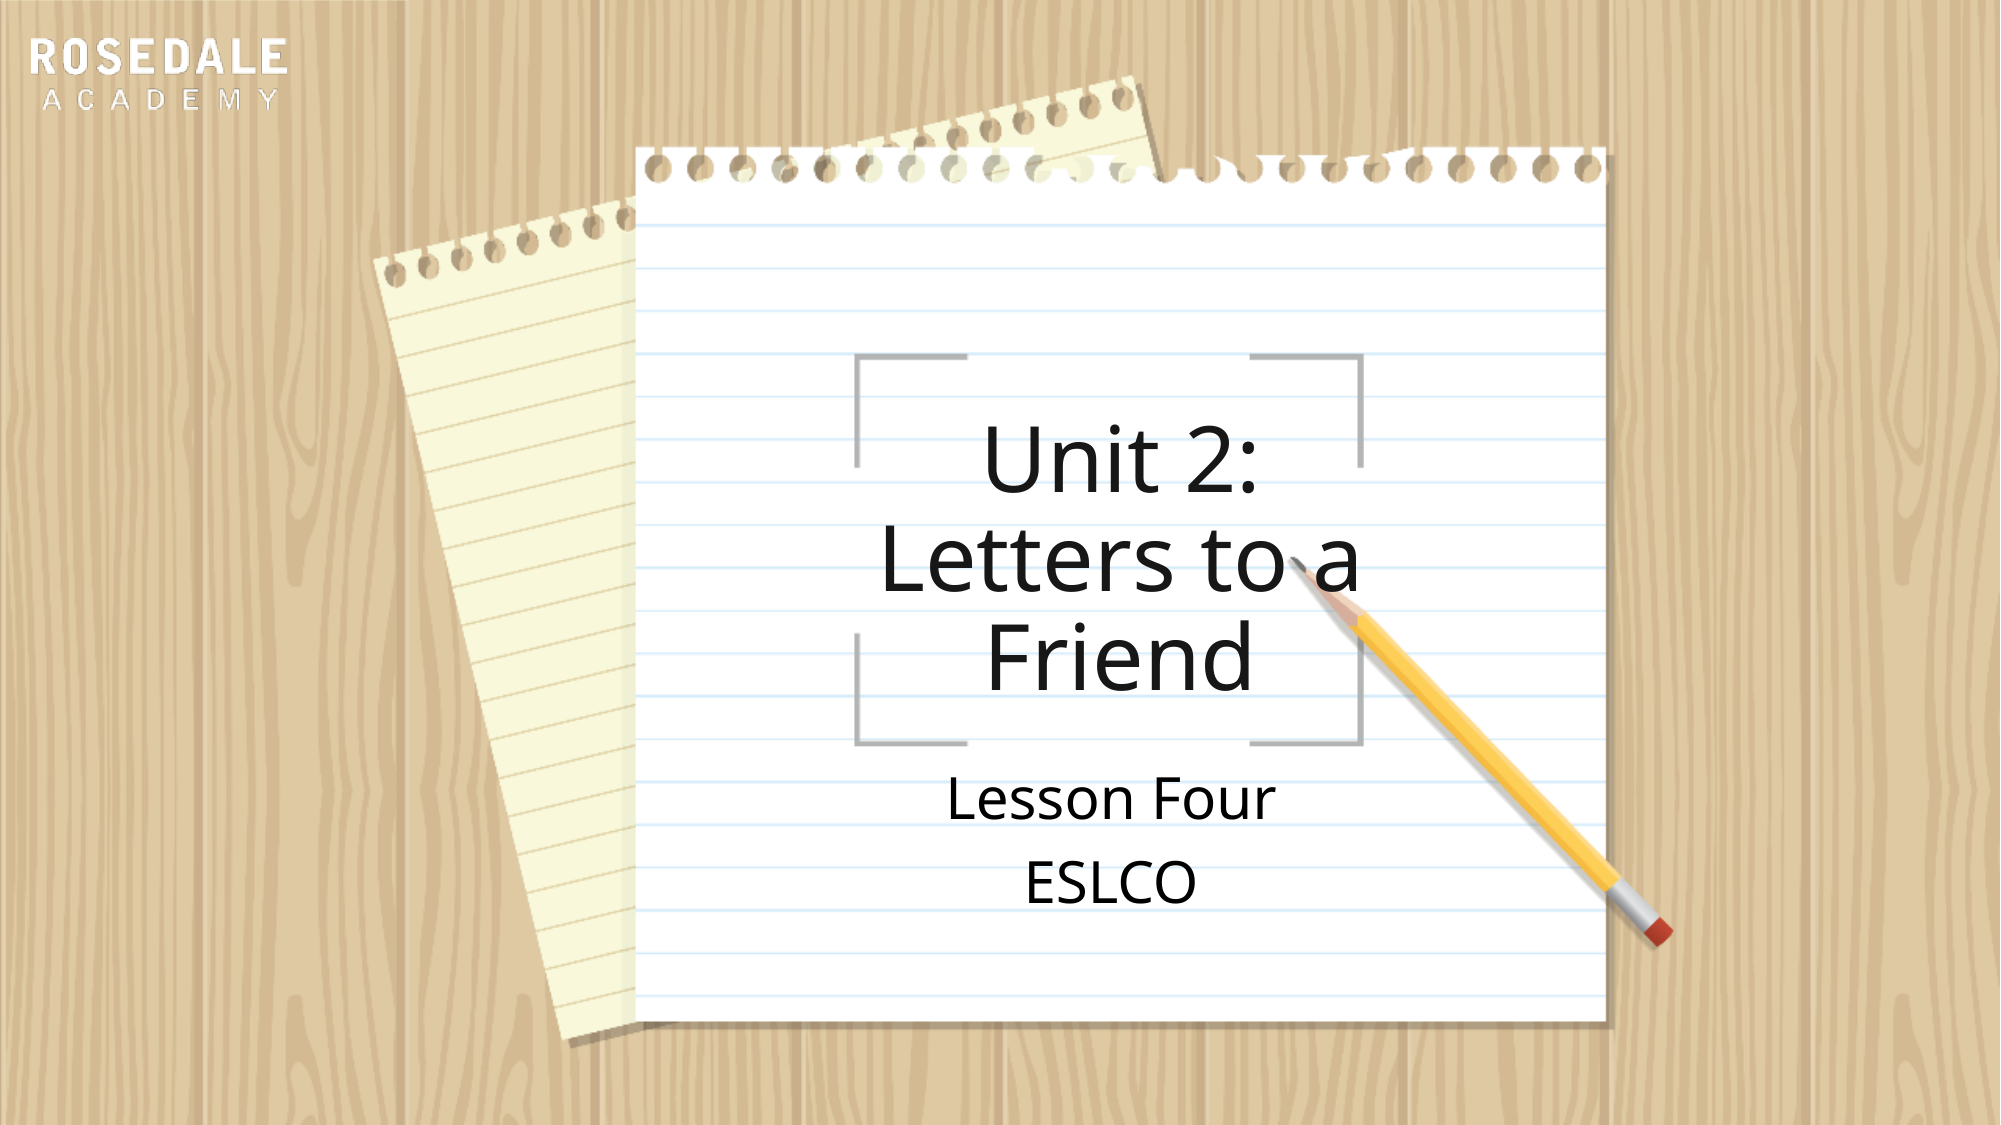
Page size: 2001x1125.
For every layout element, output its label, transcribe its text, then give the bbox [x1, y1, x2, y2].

picture [0, 0, 2000, 1125]
subtitle Lesson Four ESLCO [860, 762, 1363, 946]
title Unit 2: Letters to a Friend [860, 338, 1382, 787]
